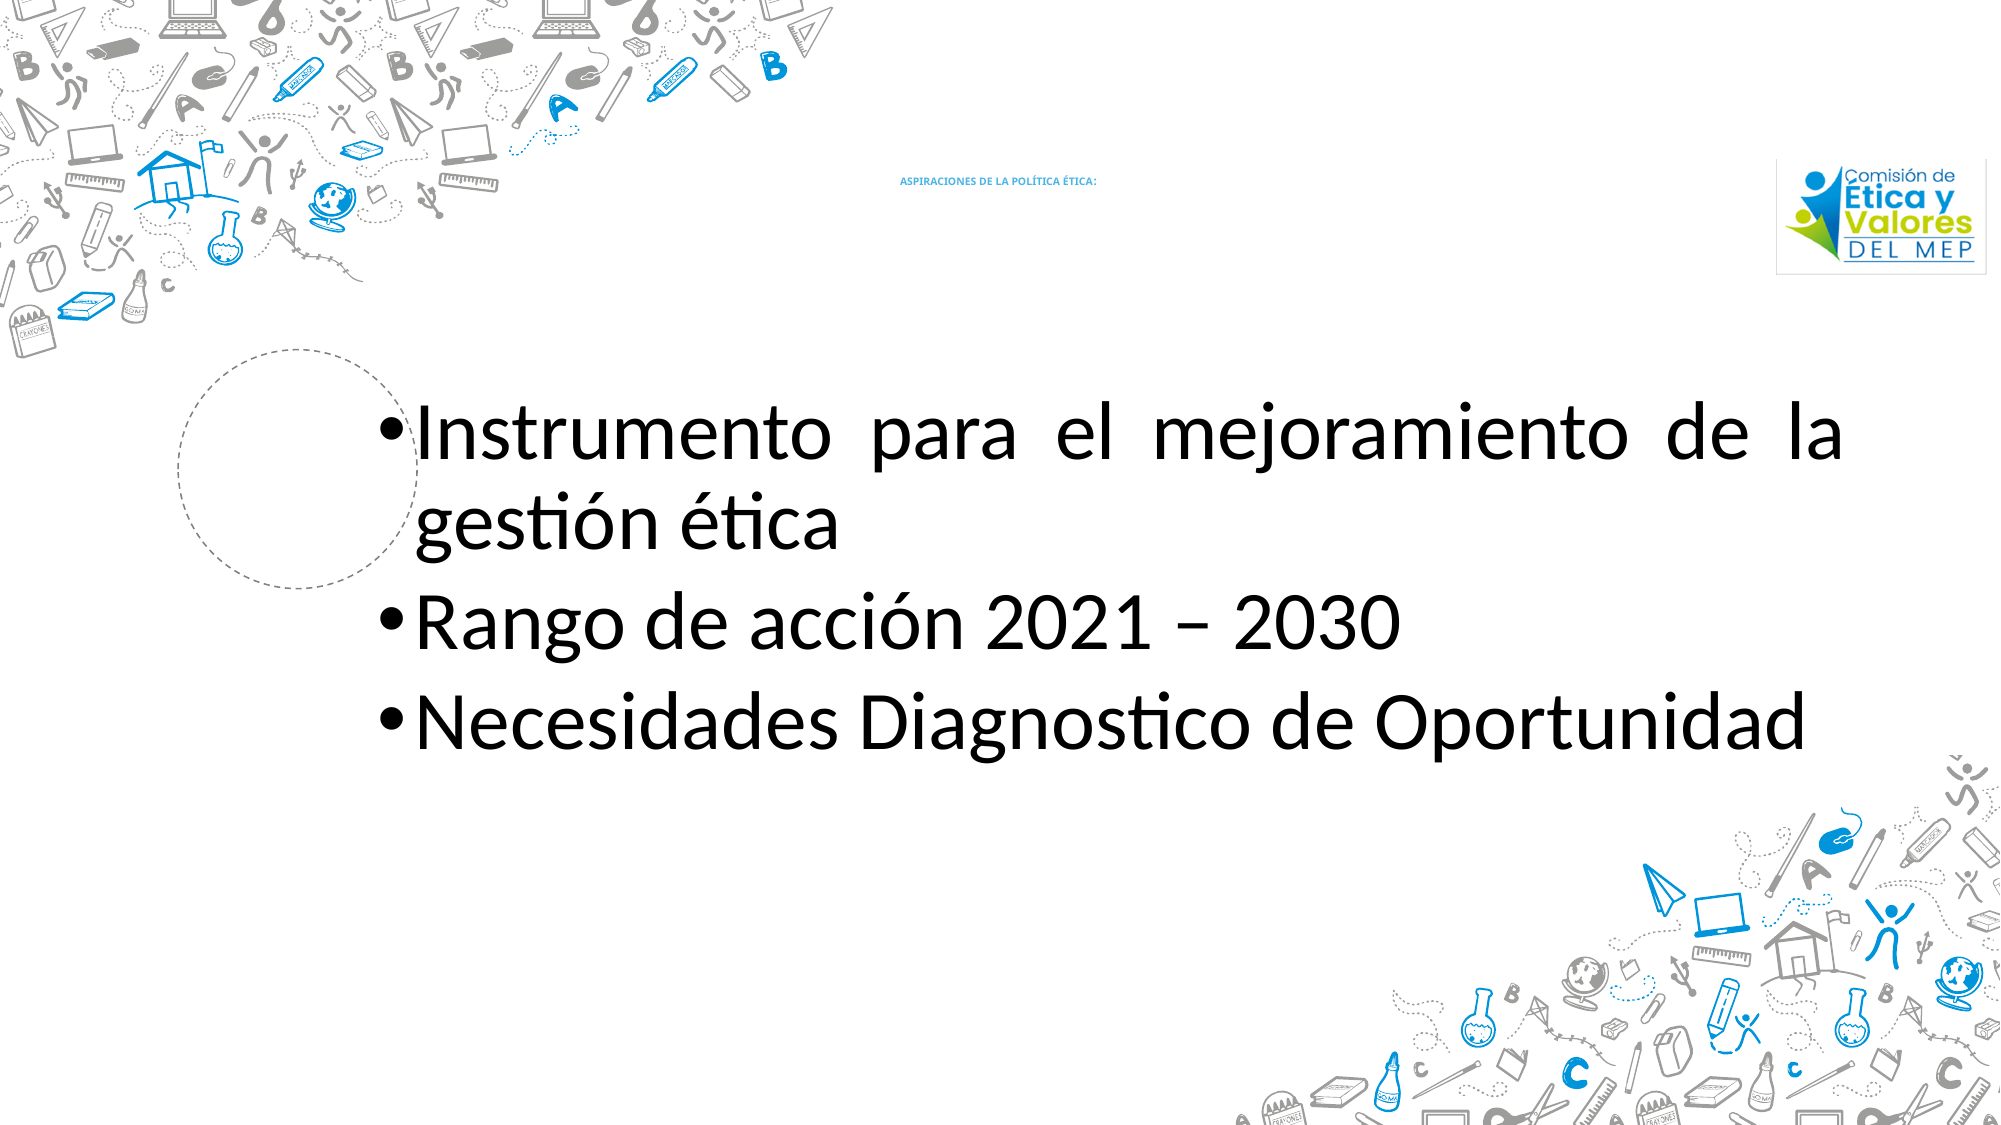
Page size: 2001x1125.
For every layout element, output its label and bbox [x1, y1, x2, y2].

text_box [178, 349, 418, 589]
text_box [0, 0, 2000, 1125]
picture [1776, 159, 1989, 276]
